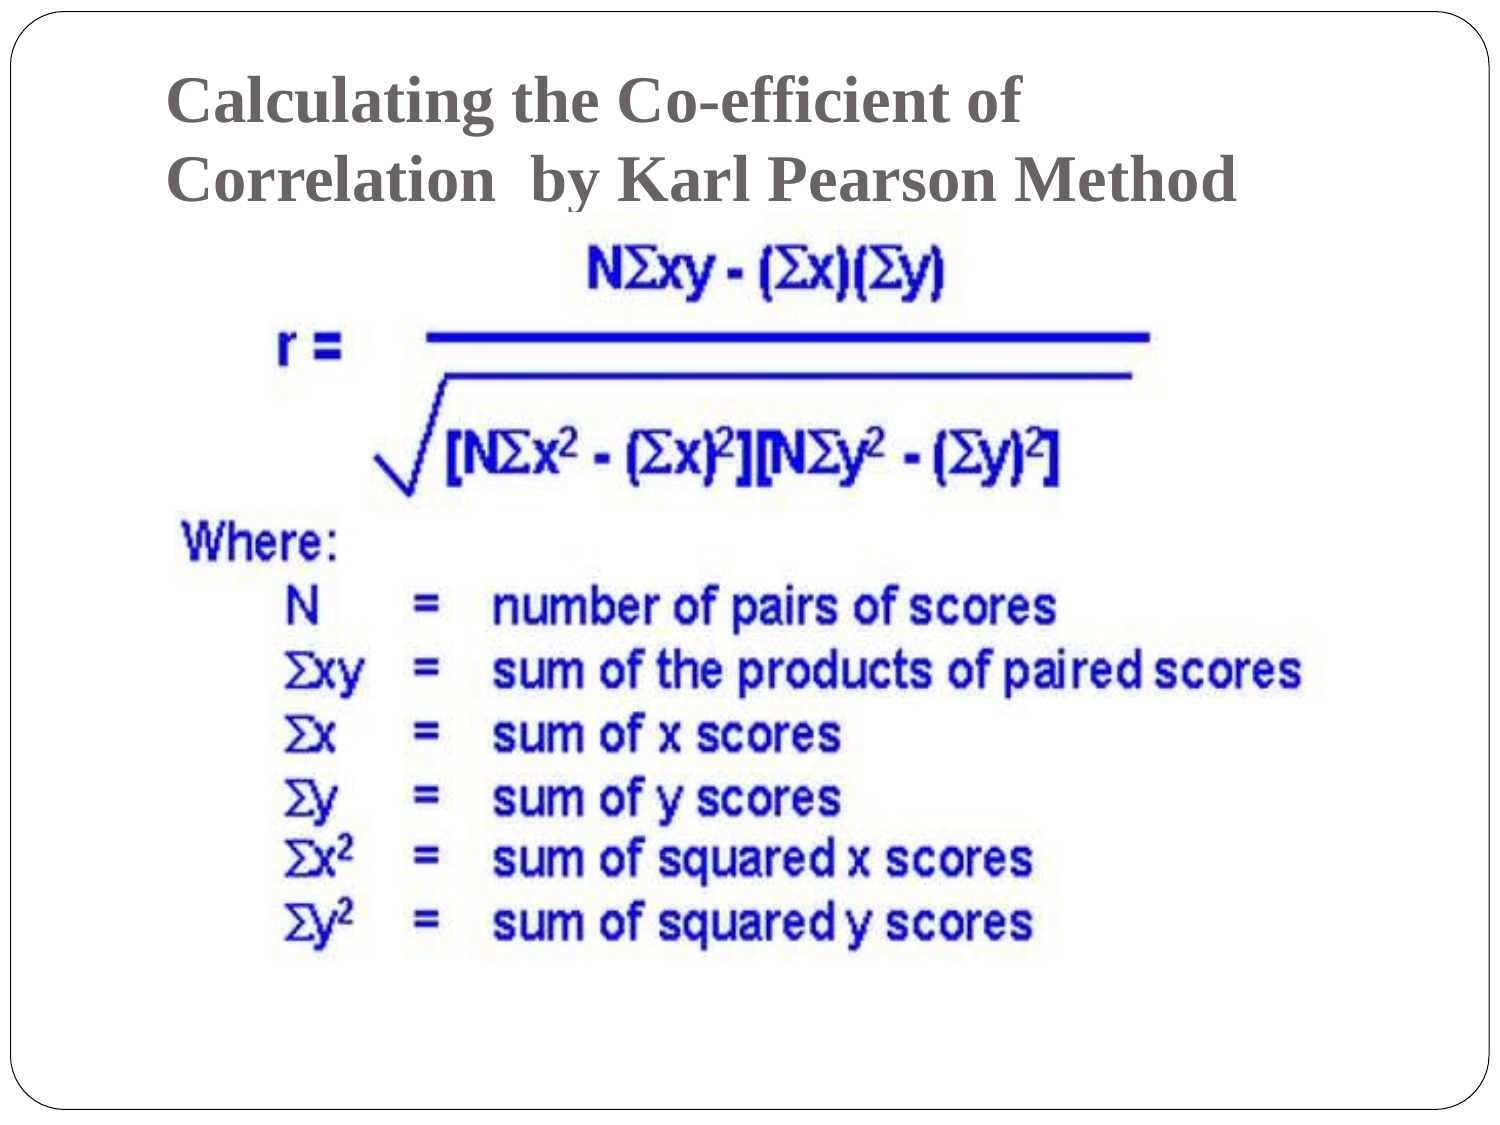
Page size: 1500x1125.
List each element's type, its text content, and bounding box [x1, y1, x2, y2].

text_box [174, 212, 1325, 1000]
title Calculating the Co-efficient of Correlation by Karl Pearson Method [162, 53, 1374, 244]
